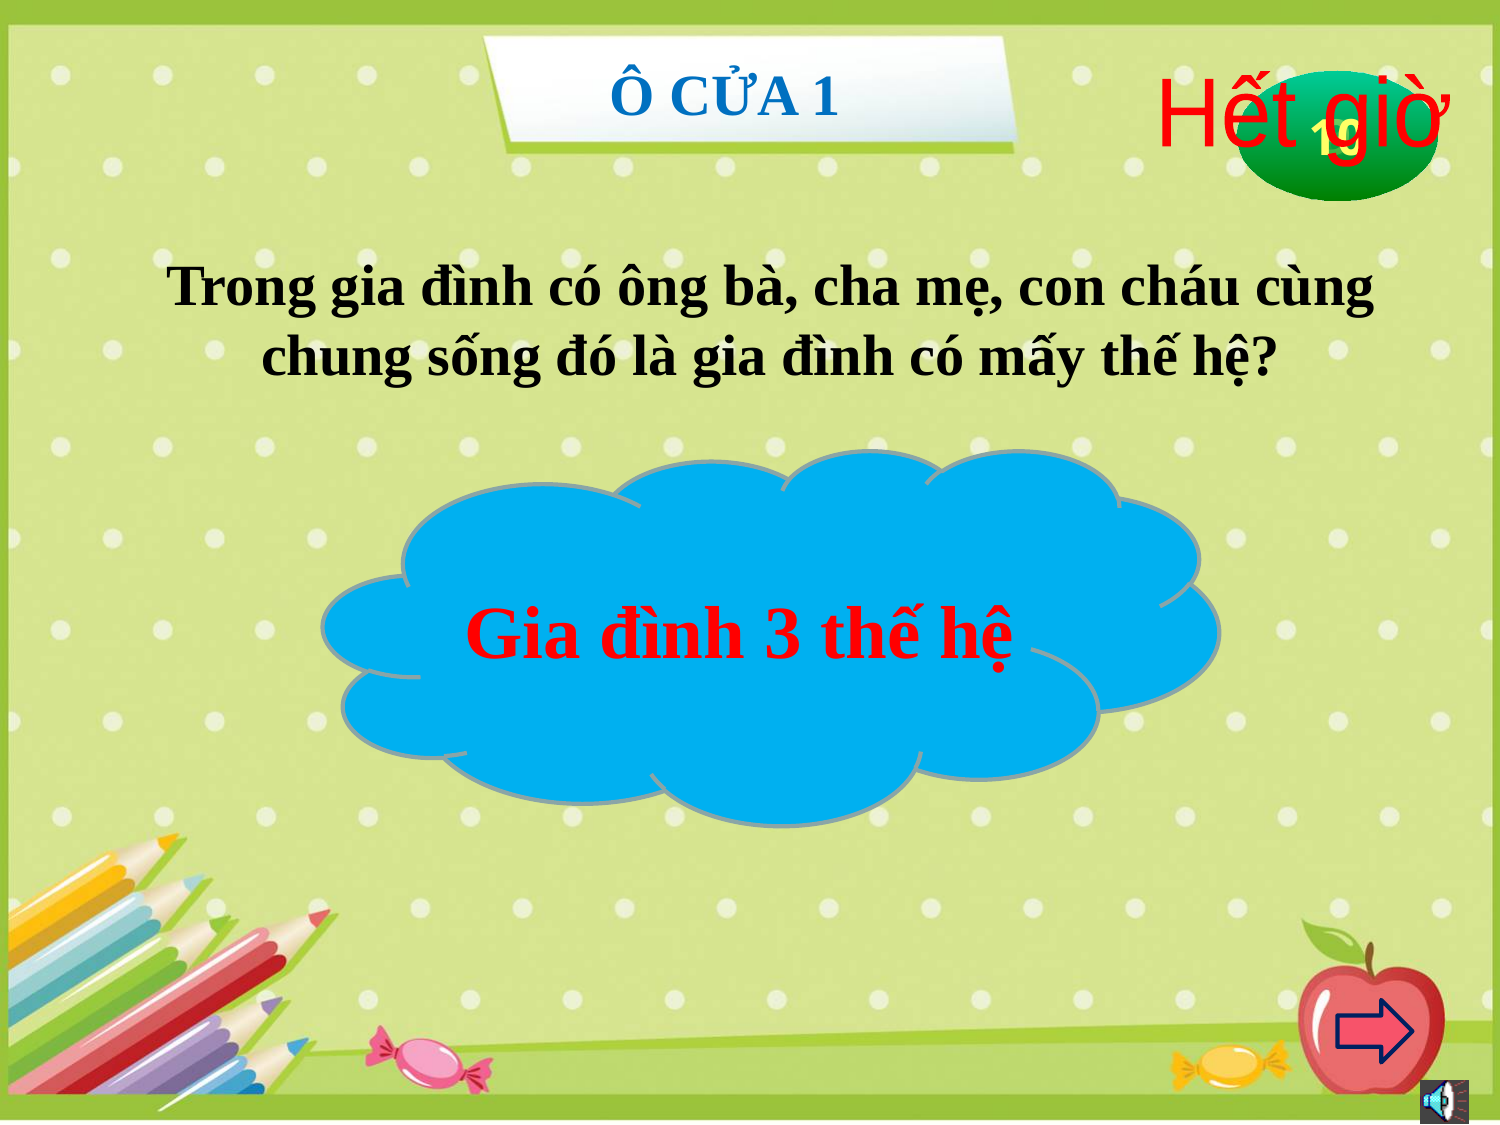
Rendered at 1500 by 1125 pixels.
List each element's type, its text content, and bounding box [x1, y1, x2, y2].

text_box 10 [1236, 71, 1438, 201]
text_box [1335, 997, 1415, 1065]
text_box Trong gia đình có ông bà, cha mẹ, con cháu cùng chung sống đó là gia đình có mấy thế hệ? [132, 240, 1410, 395]
text_box Ô CỬA 1 [537, 50, 913, 135]
picture [0, 0, 1500, 1125]
text_box Gia đình 3 thế hệ [320, 449, 1222, 829]
